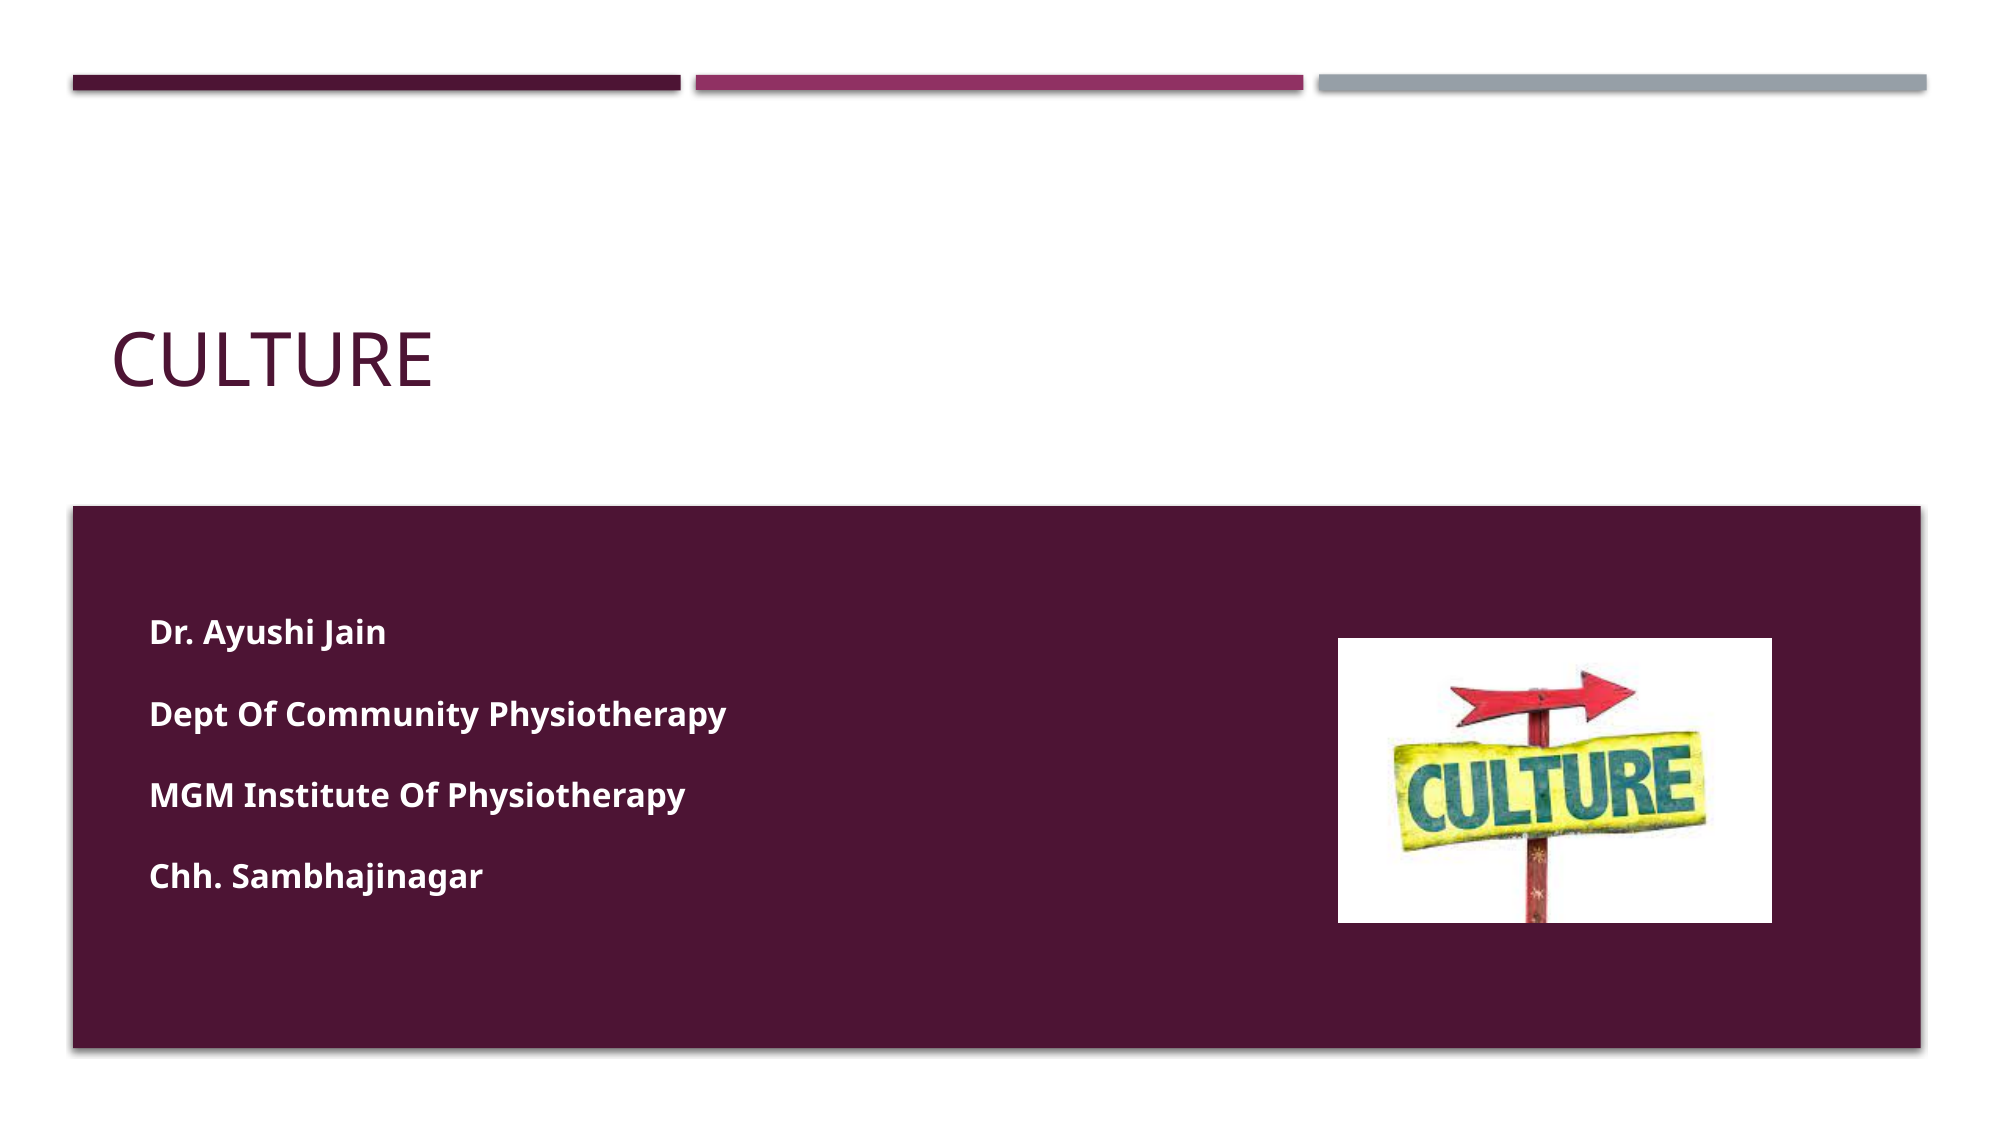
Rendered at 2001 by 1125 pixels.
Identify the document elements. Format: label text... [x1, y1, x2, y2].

picture [1338, 638, 1772, 924]
title culture [95, 167, 1899, 410]
subtitle Dr. Ayushi Jain Dept Of Community Physiotherapy MGM Institute Of Physiotherapy Chh. Sambhajinagar [133, 588, 945, 686]
